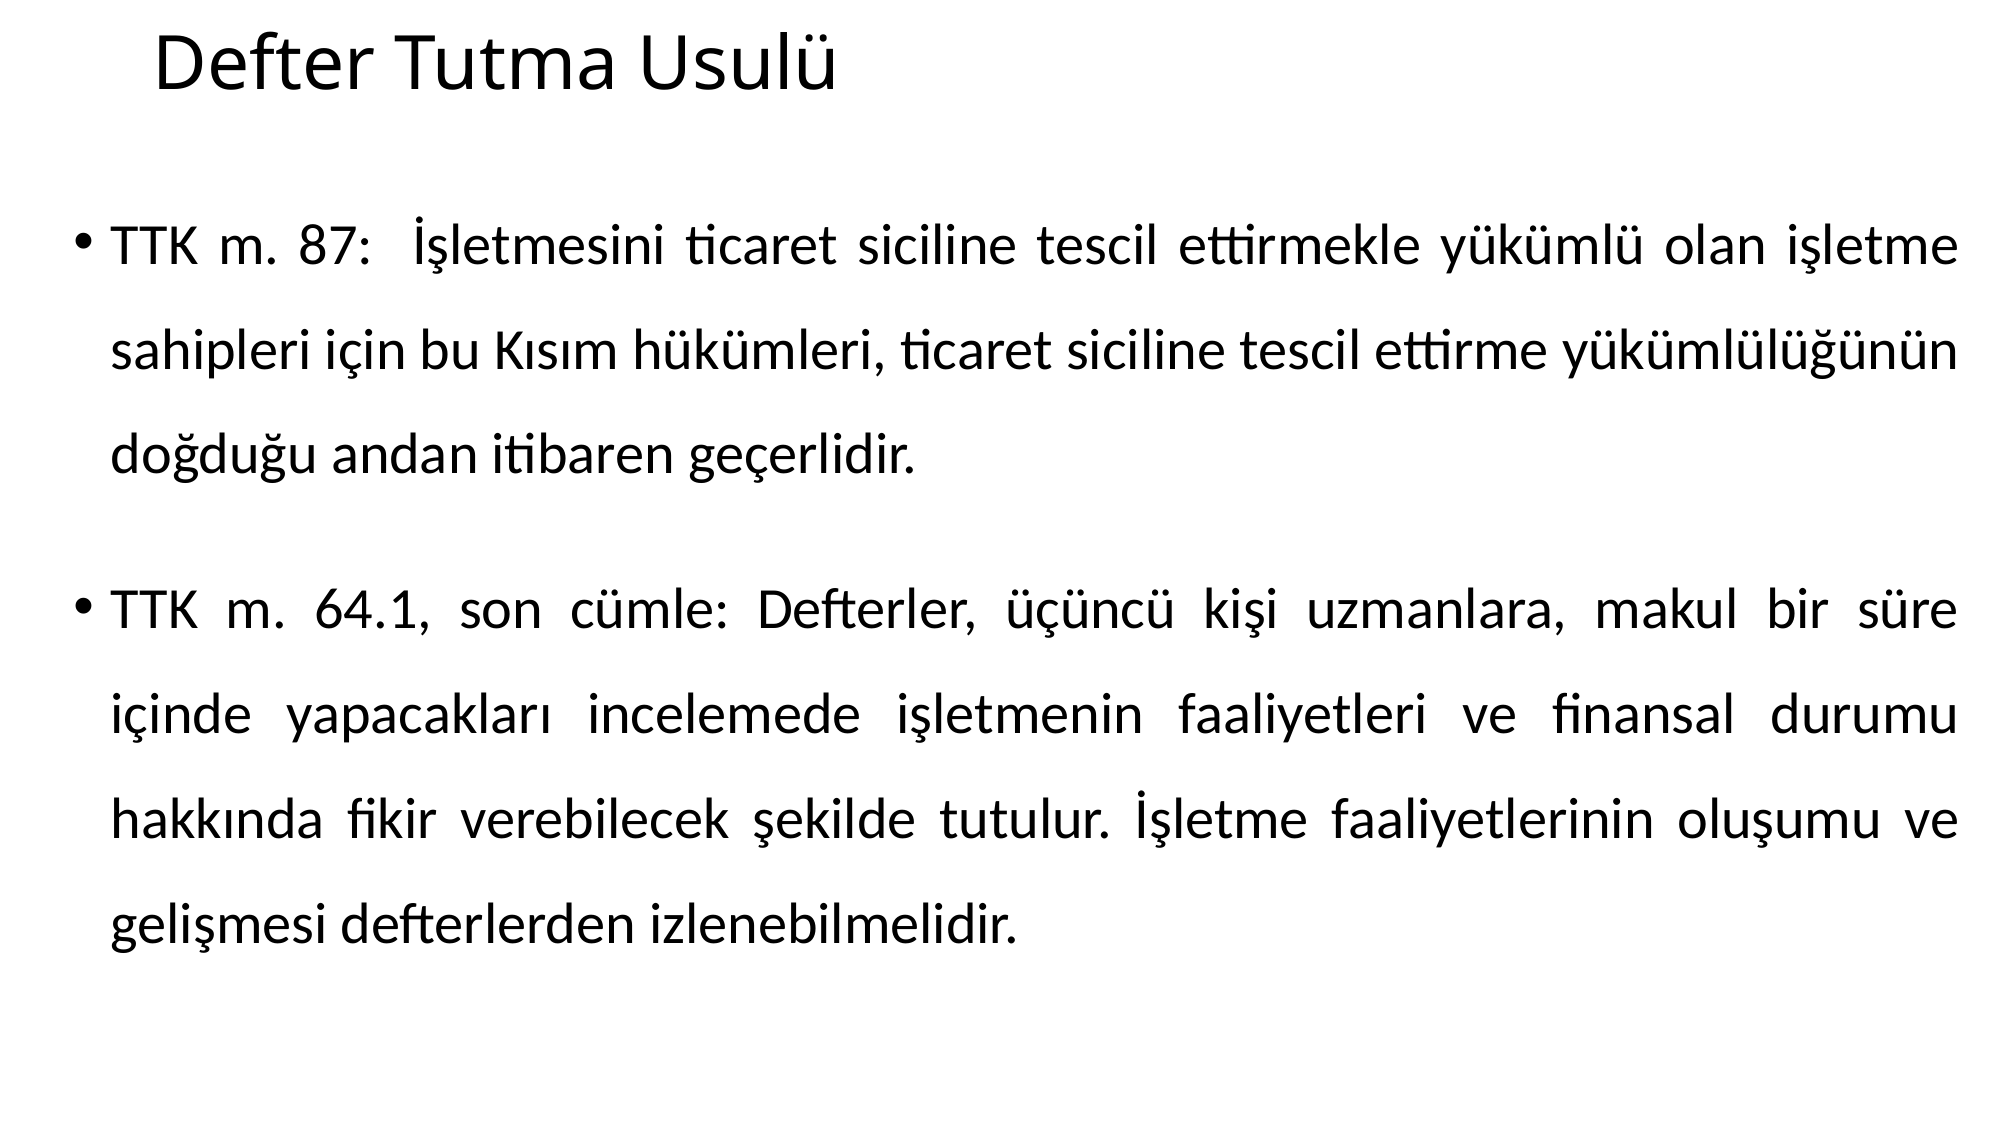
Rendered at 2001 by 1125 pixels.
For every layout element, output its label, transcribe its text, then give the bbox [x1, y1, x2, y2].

title Defter Tutma Usulü [137, 0, 1863, 130]
list TTK m. 87: İşletmesini ticaret siciline tescil ettirmekle yükümlü olan işletme sahipleri için bu Kısım hükümleri, ticaret siciline tescil ettirme yükümlülüğünün doğduğu andan itibaren geçerlidir. TTK m. 64.1, son cümle: Defterler, üçüncü kişi uzmanlara, makul bir süre içinde yapacakları incelemede işletmenin faaliyetleri ve finansal durumu hakkında fikir verebilecek şekilde tutulur. İşletme faaliyetlerinin oluşumu ve gelişmesi defterlerden izlenebilmelidir. [58, 163, 1975, 1107]
